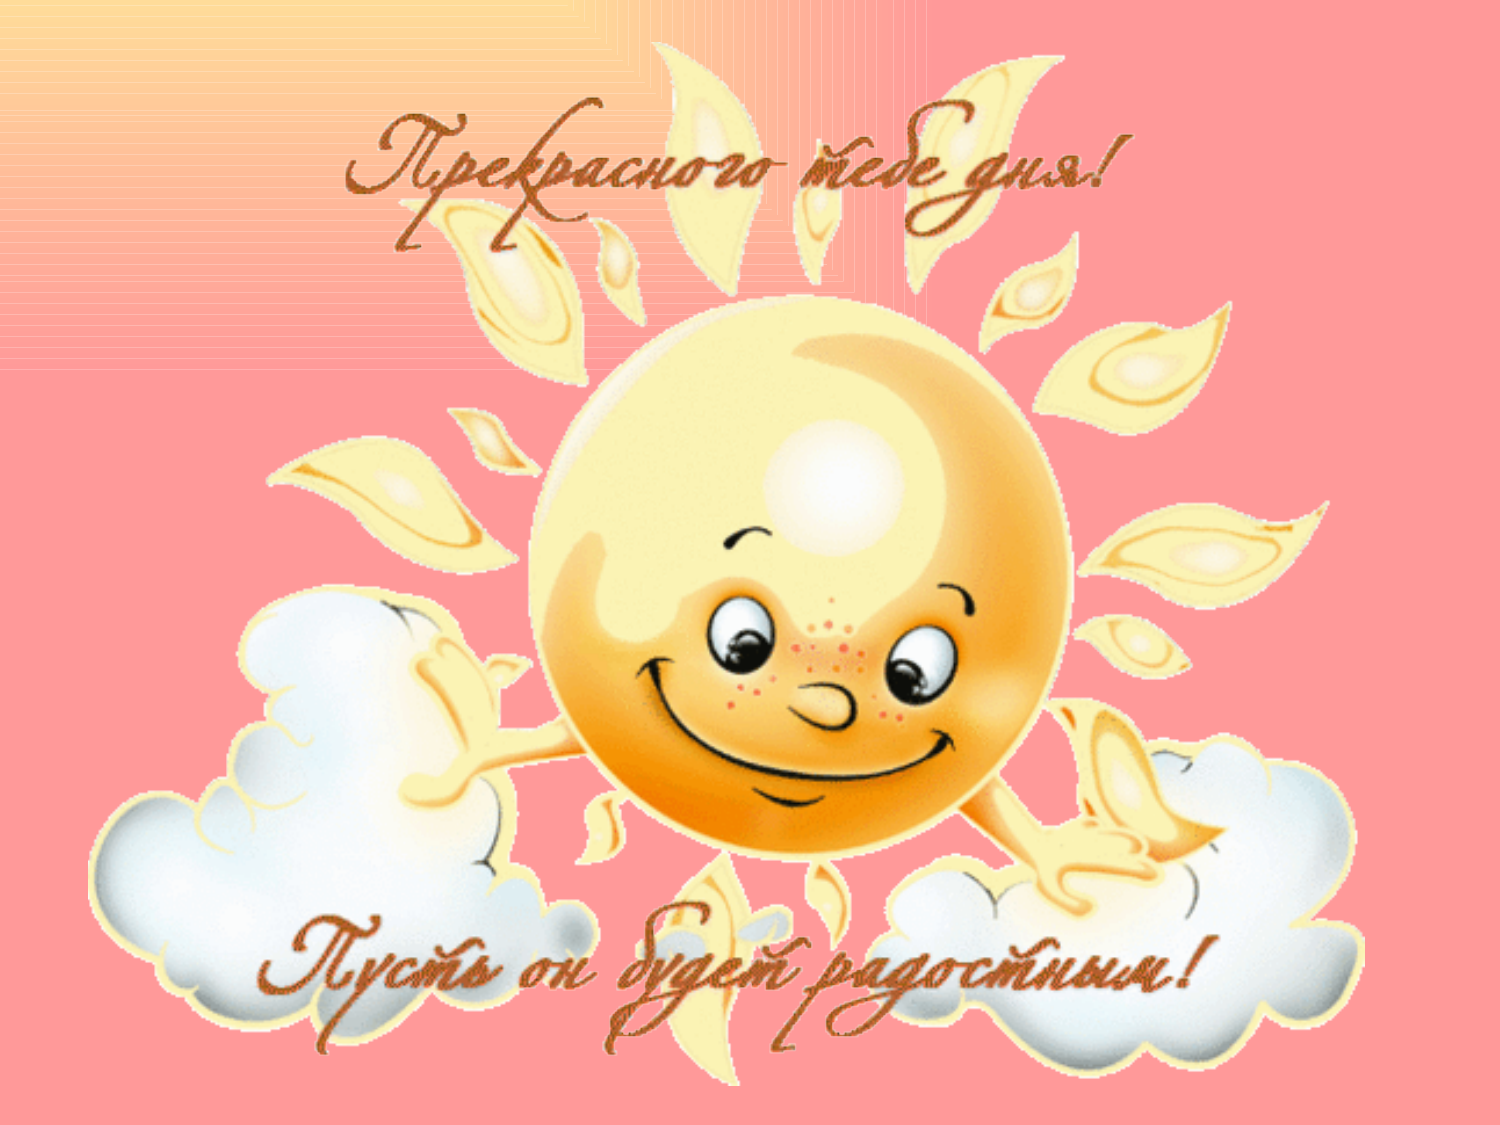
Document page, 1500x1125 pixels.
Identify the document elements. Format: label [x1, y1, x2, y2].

picture [88, 42, 1365, 1086]
